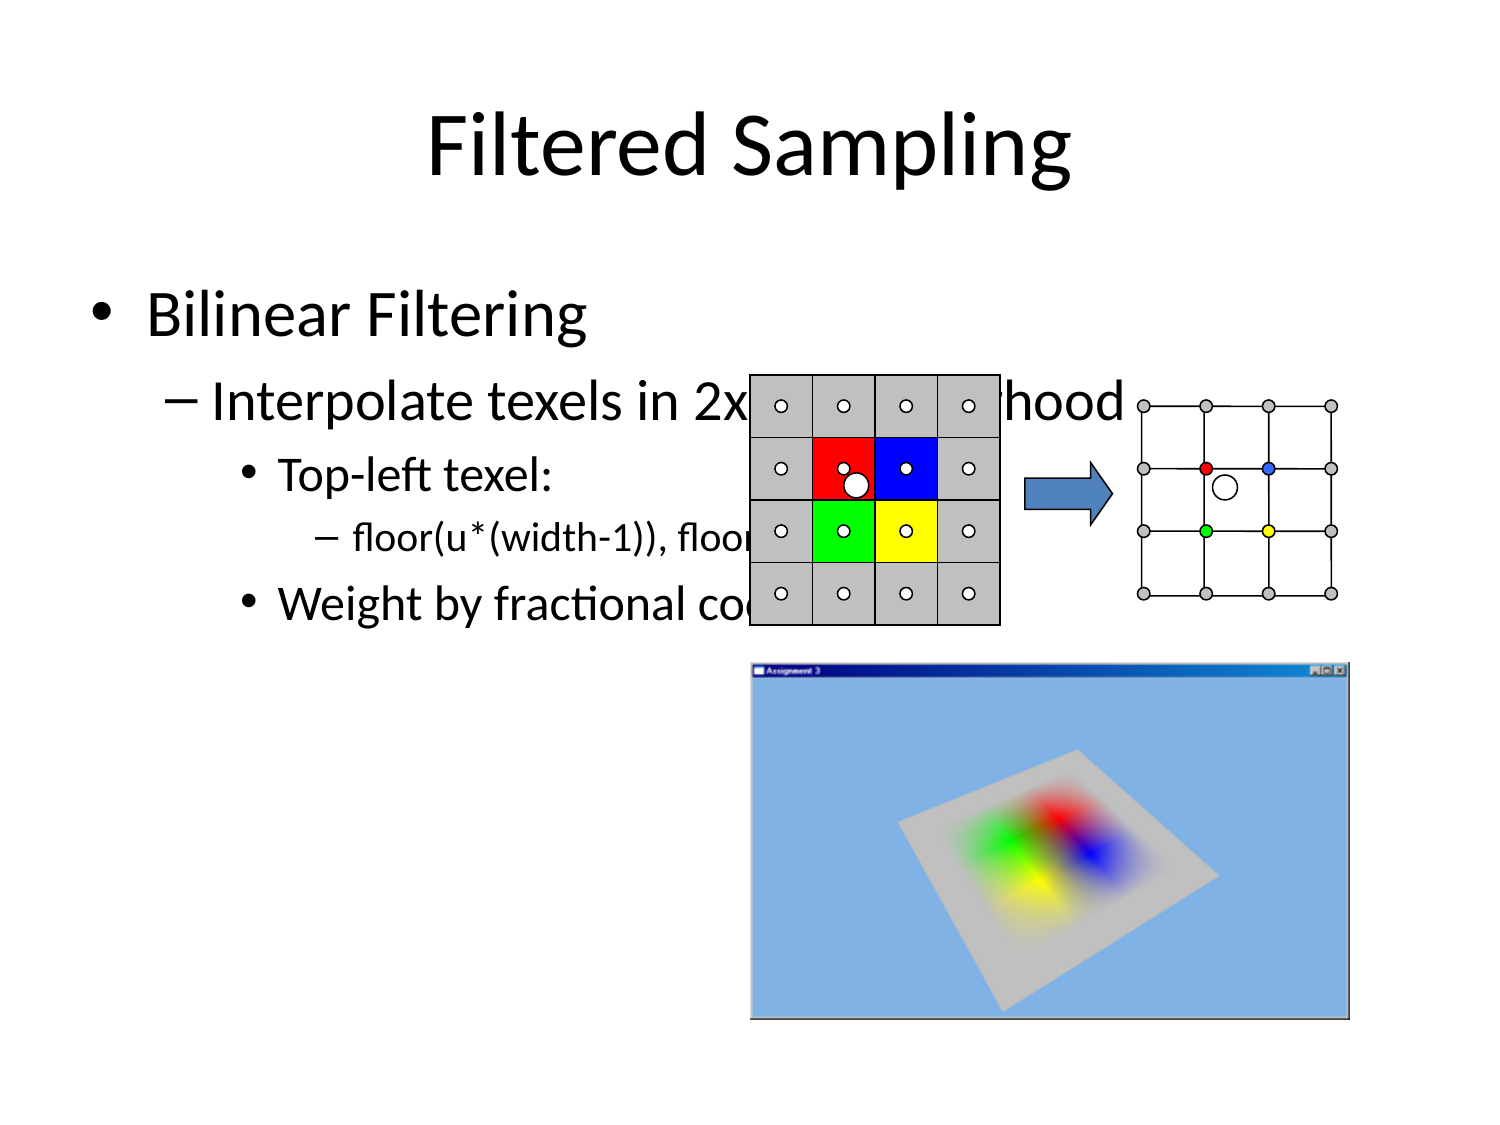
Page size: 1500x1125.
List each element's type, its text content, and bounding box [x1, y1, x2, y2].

text_box [1262, 462, 1275, 475]
text_box [1199, 399, 1213, 413]
text_box [1199, 524, 1213, 538]
text_box [1199, 462, 1213, 475]
text_box [1262, 399, 1275, 413]
text_box [1137, 587, 1150, 600]
text_box [1262, 524, 1275, 538]
text_box [1324, 587, 1338, 600]
list Bilinear Filtering Interpolate texels in 2x2 neighborhood Top-left texel: floor(u*(width-1)), floor(v*(height-1)) Weight by fractional coordinates [75, 262, 1425, 1005]
text_box [1262, 587, 1275, 600]
text_box [1137, 462, 1150, 475]
text_box [1212, 474, 1238, 500]
text_box [1324, 399, 1338, 413]
text_box [1324, 462, 1338, 475]
title Filtered Sampling [75, 45, 1425, 233]
text_box [1024, 462, 1113, 525]
text_box [1324, 524, 1338, 538]
text_box [1199, 587, 1213, 600]
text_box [749, 374, 1001, 626]
text_box [1137, 399, 1150, 413]
picture [749, 662, 1351, 1021]
text_box [1137, 524, 1150, 538]
